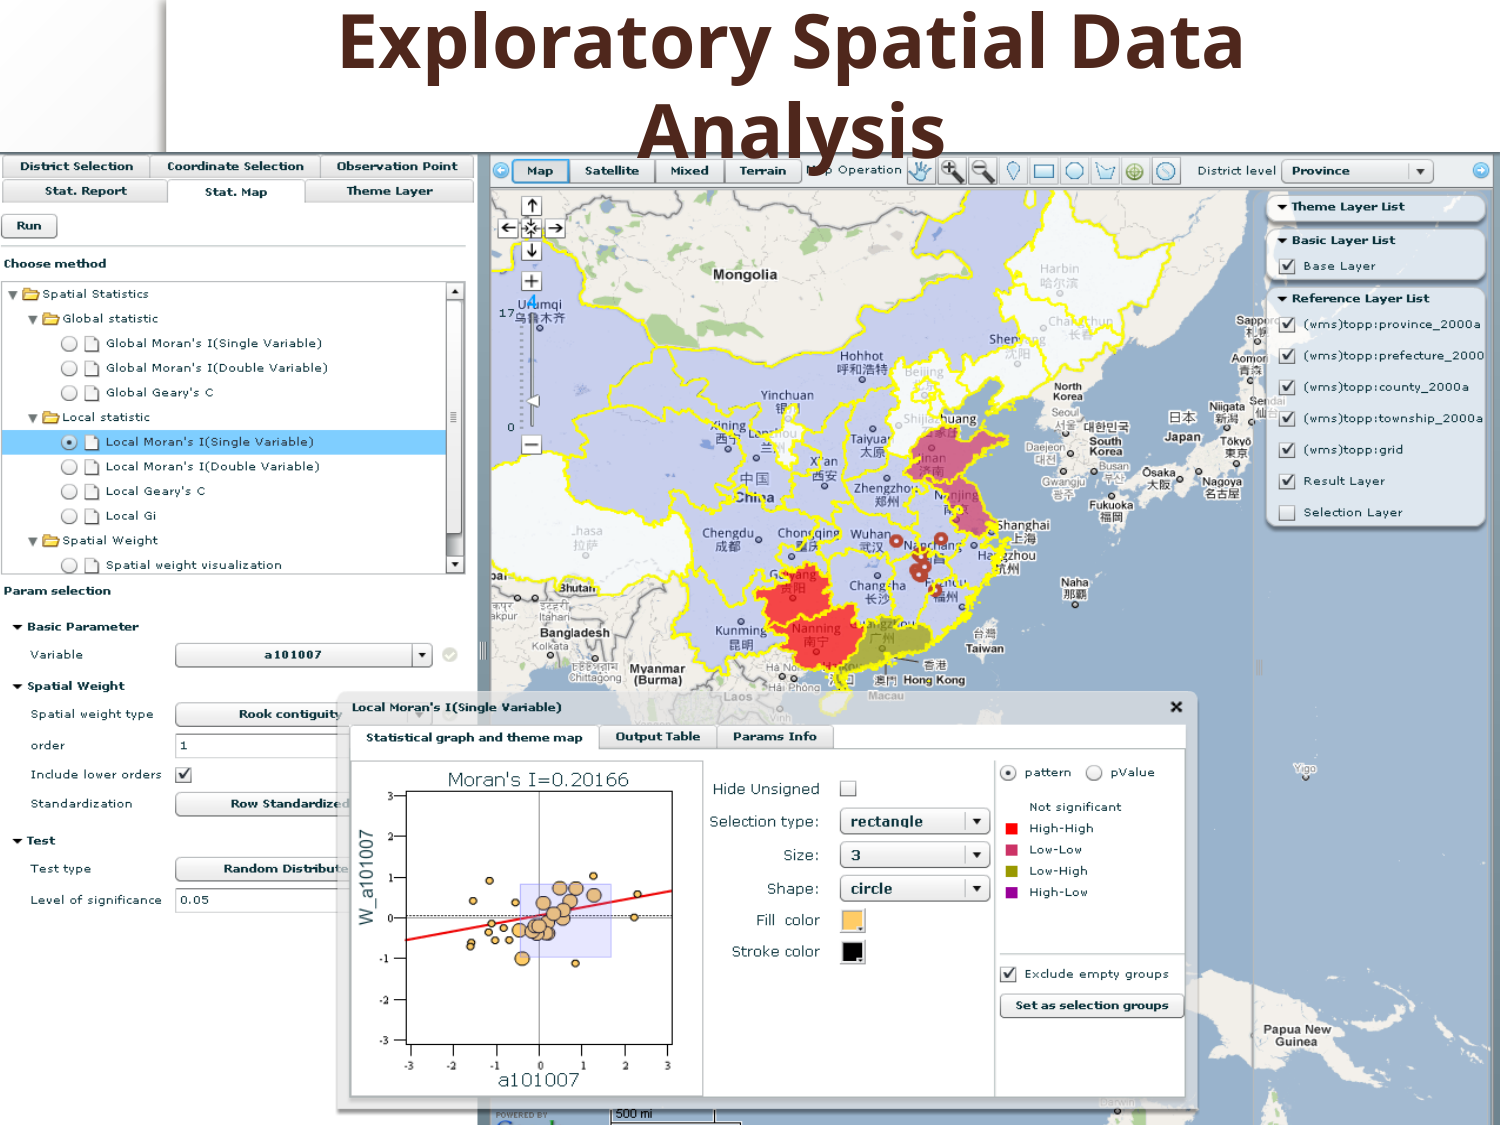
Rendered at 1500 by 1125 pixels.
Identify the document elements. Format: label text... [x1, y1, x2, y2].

title Exploratory Spatial Data Analysis [159, 19, 1426, 148]
picture [0, 152, 1500, 1125]
